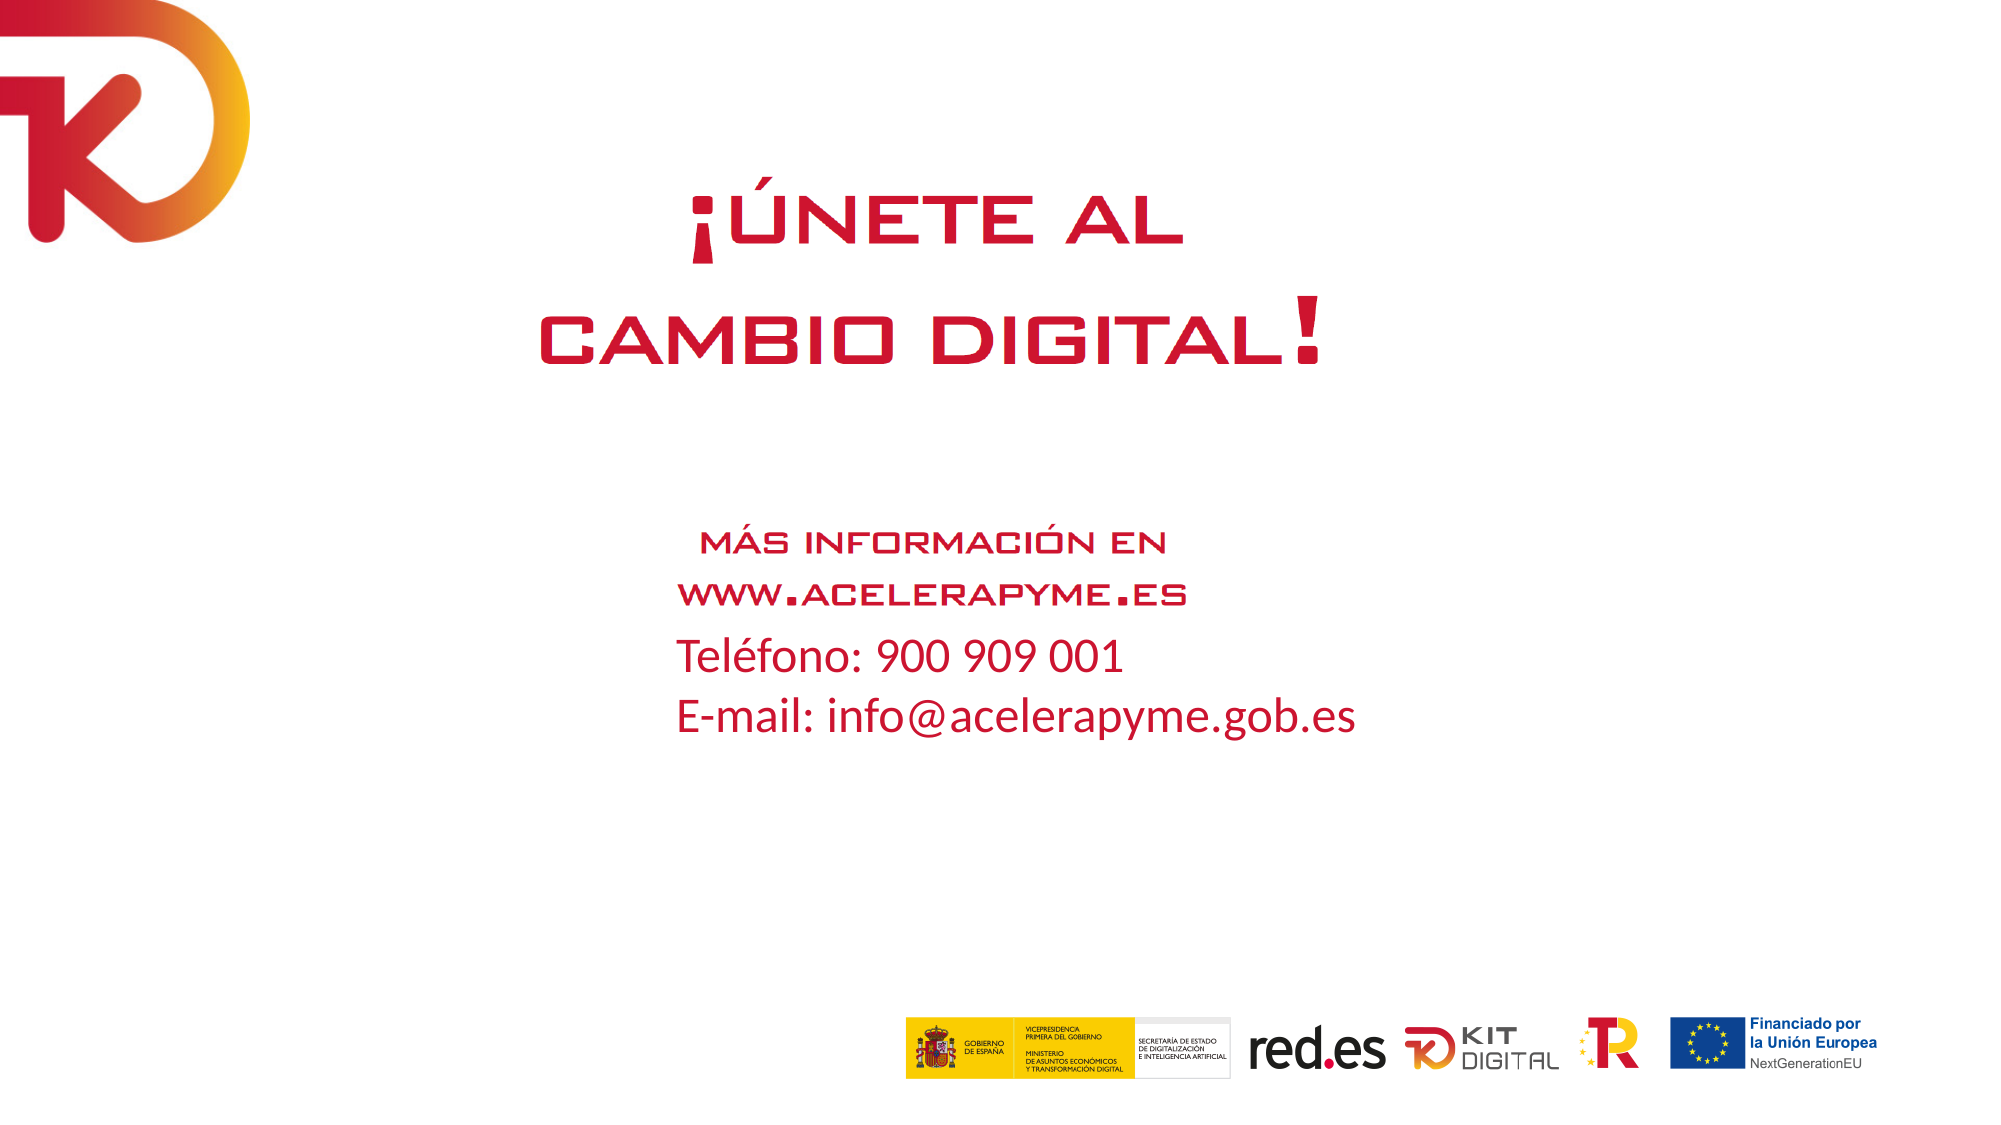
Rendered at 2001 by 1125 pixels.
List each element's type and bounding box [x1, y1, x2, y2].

text_box [463, 148, 1398, 771]
picture [0, 0, 2000, 1125]
